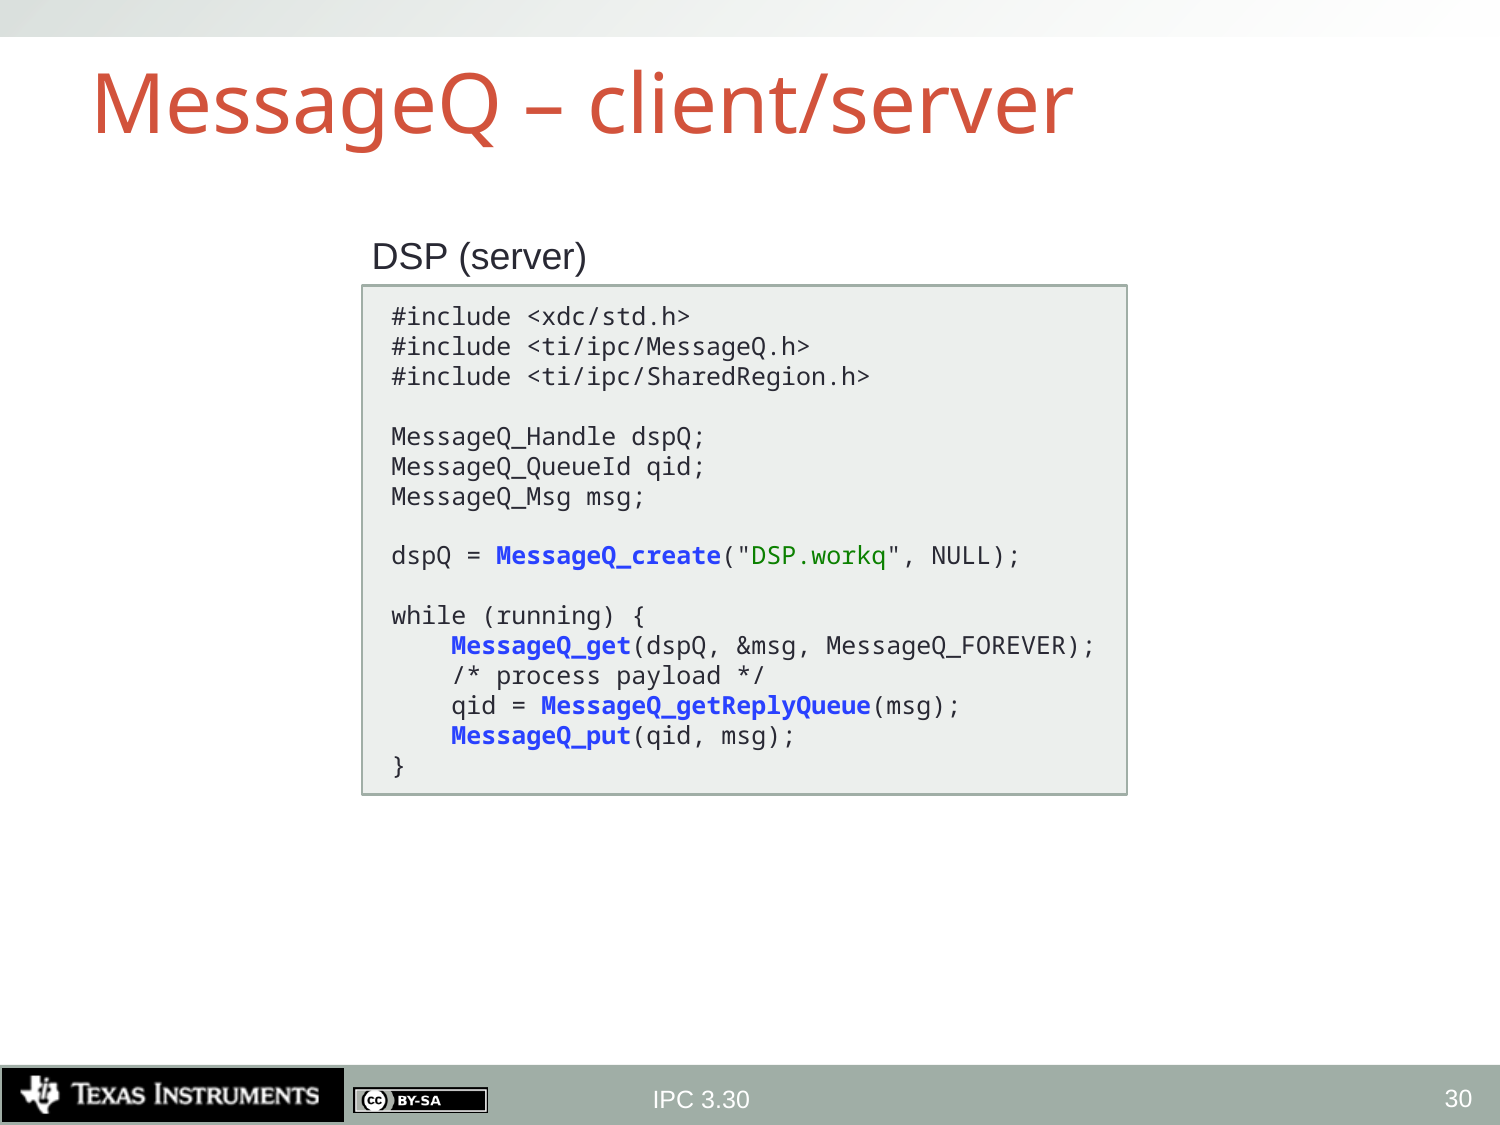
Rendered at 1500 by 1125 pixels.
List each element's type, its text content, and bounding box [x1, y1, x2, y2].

slide_number 30 [1312, 1071, 1488, 1125]
title MessageQ – client/server [75, 37, 1425, 163]
footer IPC 3.30 [637, 1071, 1312, 1125]
text_box #include <xdc/std.h> #include <ti/ipc/MessageQ.h> #include <ti/ipc/SharedRegion.h> MessageQ_Handle dspQ; MessageQ_QueueId qid; MessageQ_Msg msg; dspQ = MessageQ_create("DSP.workq", NULL); while (running) { MessageQ_get(dspQ, &msg, MessageQ_FOREVER); /* process payload */ qid = MessageQ_getReplyQueue(msg); MessageQ_put(qid, msg); } [361, 285, 1127, 795]
text_box DSP (server) [356, 224, 603, 285]
picture [2, 1068, 344, 1122]
picture [353, 1087, 488, 1113]
